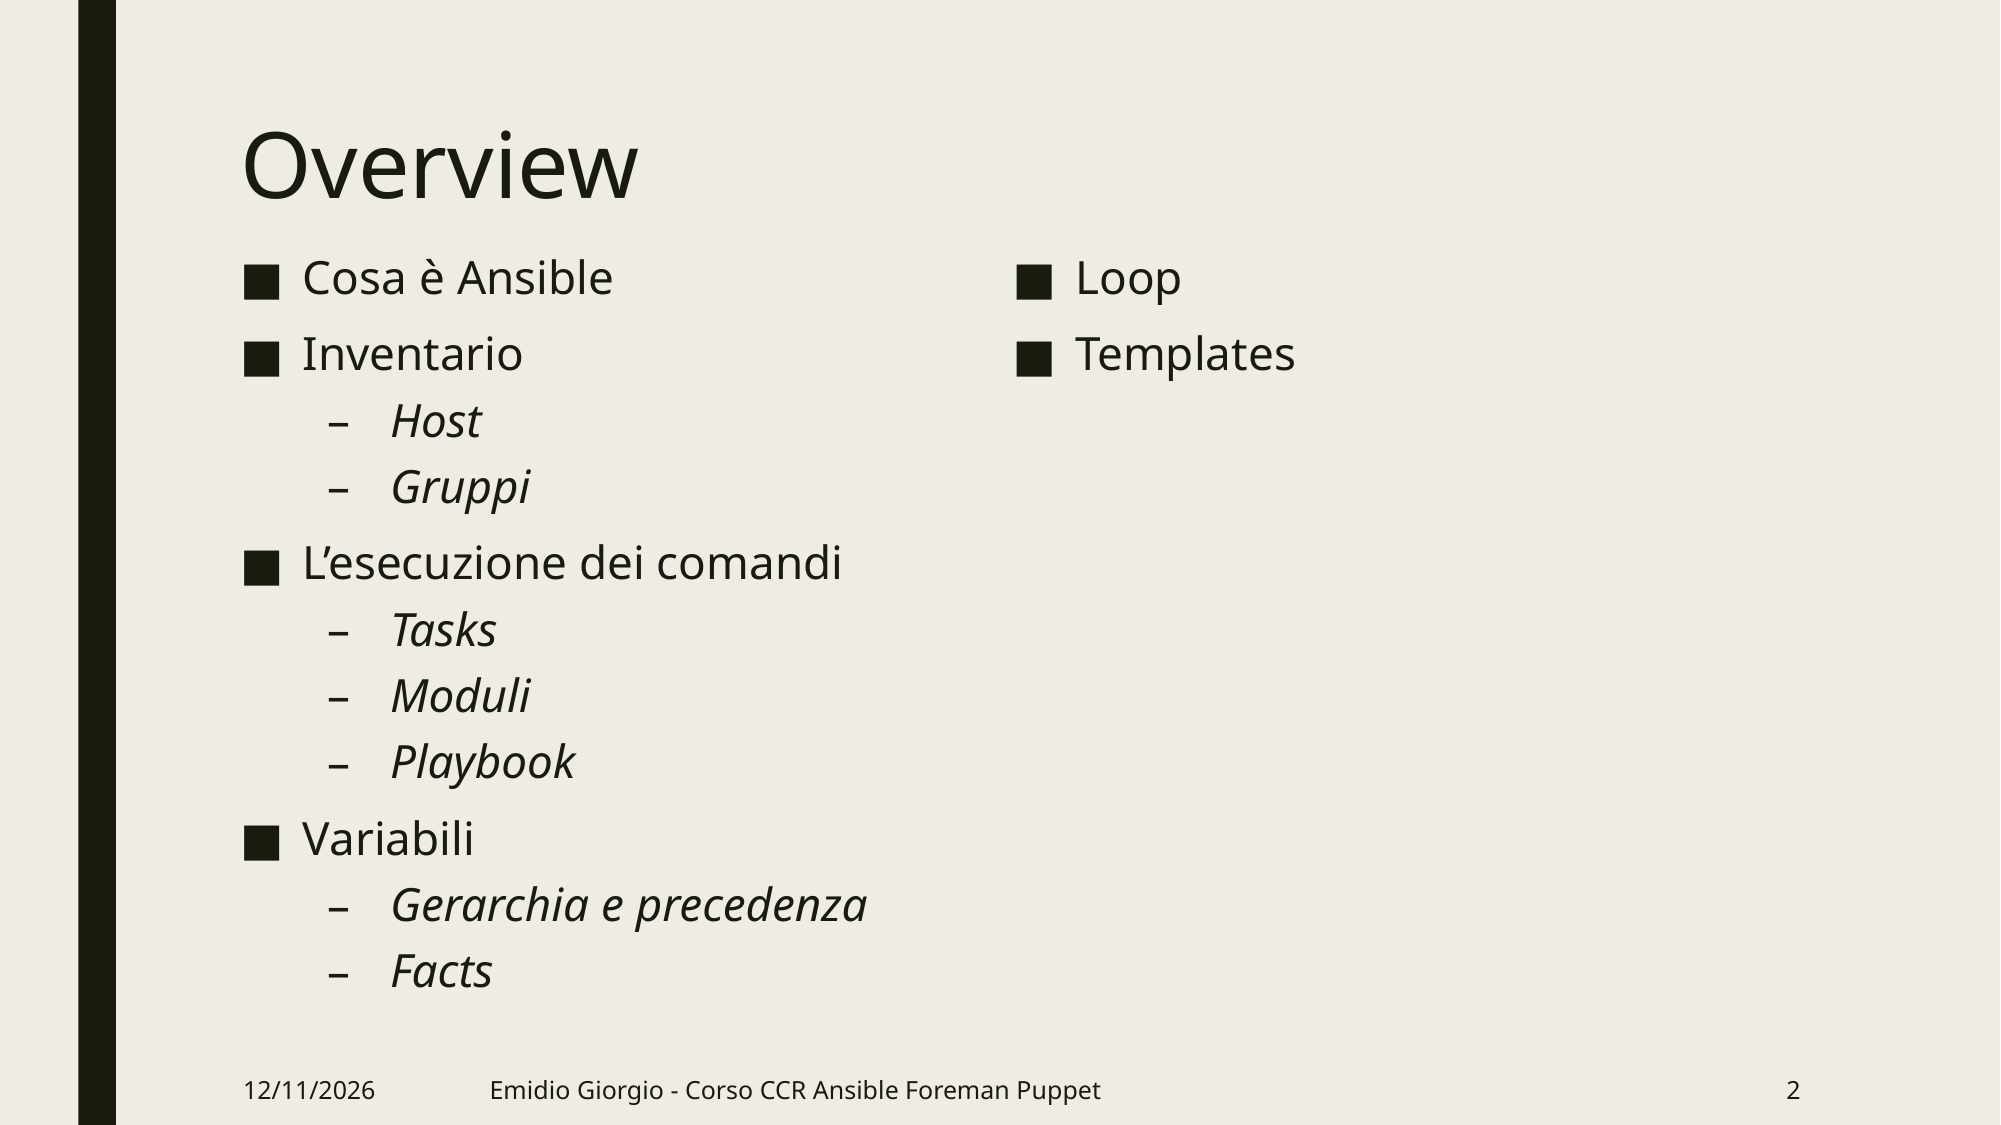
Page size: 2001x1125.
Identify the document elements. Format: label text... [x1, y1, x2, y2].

title Overview [225, 112, 1800, 245]
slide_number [228, 1058, 426, 1125]
slide_number 2 [1553, 1058, 1816, 1125]
footer Emidio Giorgio - Corso CCR Ansible Foreman Puppet [474, 1058, 1505, 1125]
list Cosa è Ansible Inventario Host Gruppi L’esecuzione dei comandi Tasks Moduli Playbook Variabili Gerarchia e precedenza Facts Loop Templates [225, 245, 1800, 1059]
